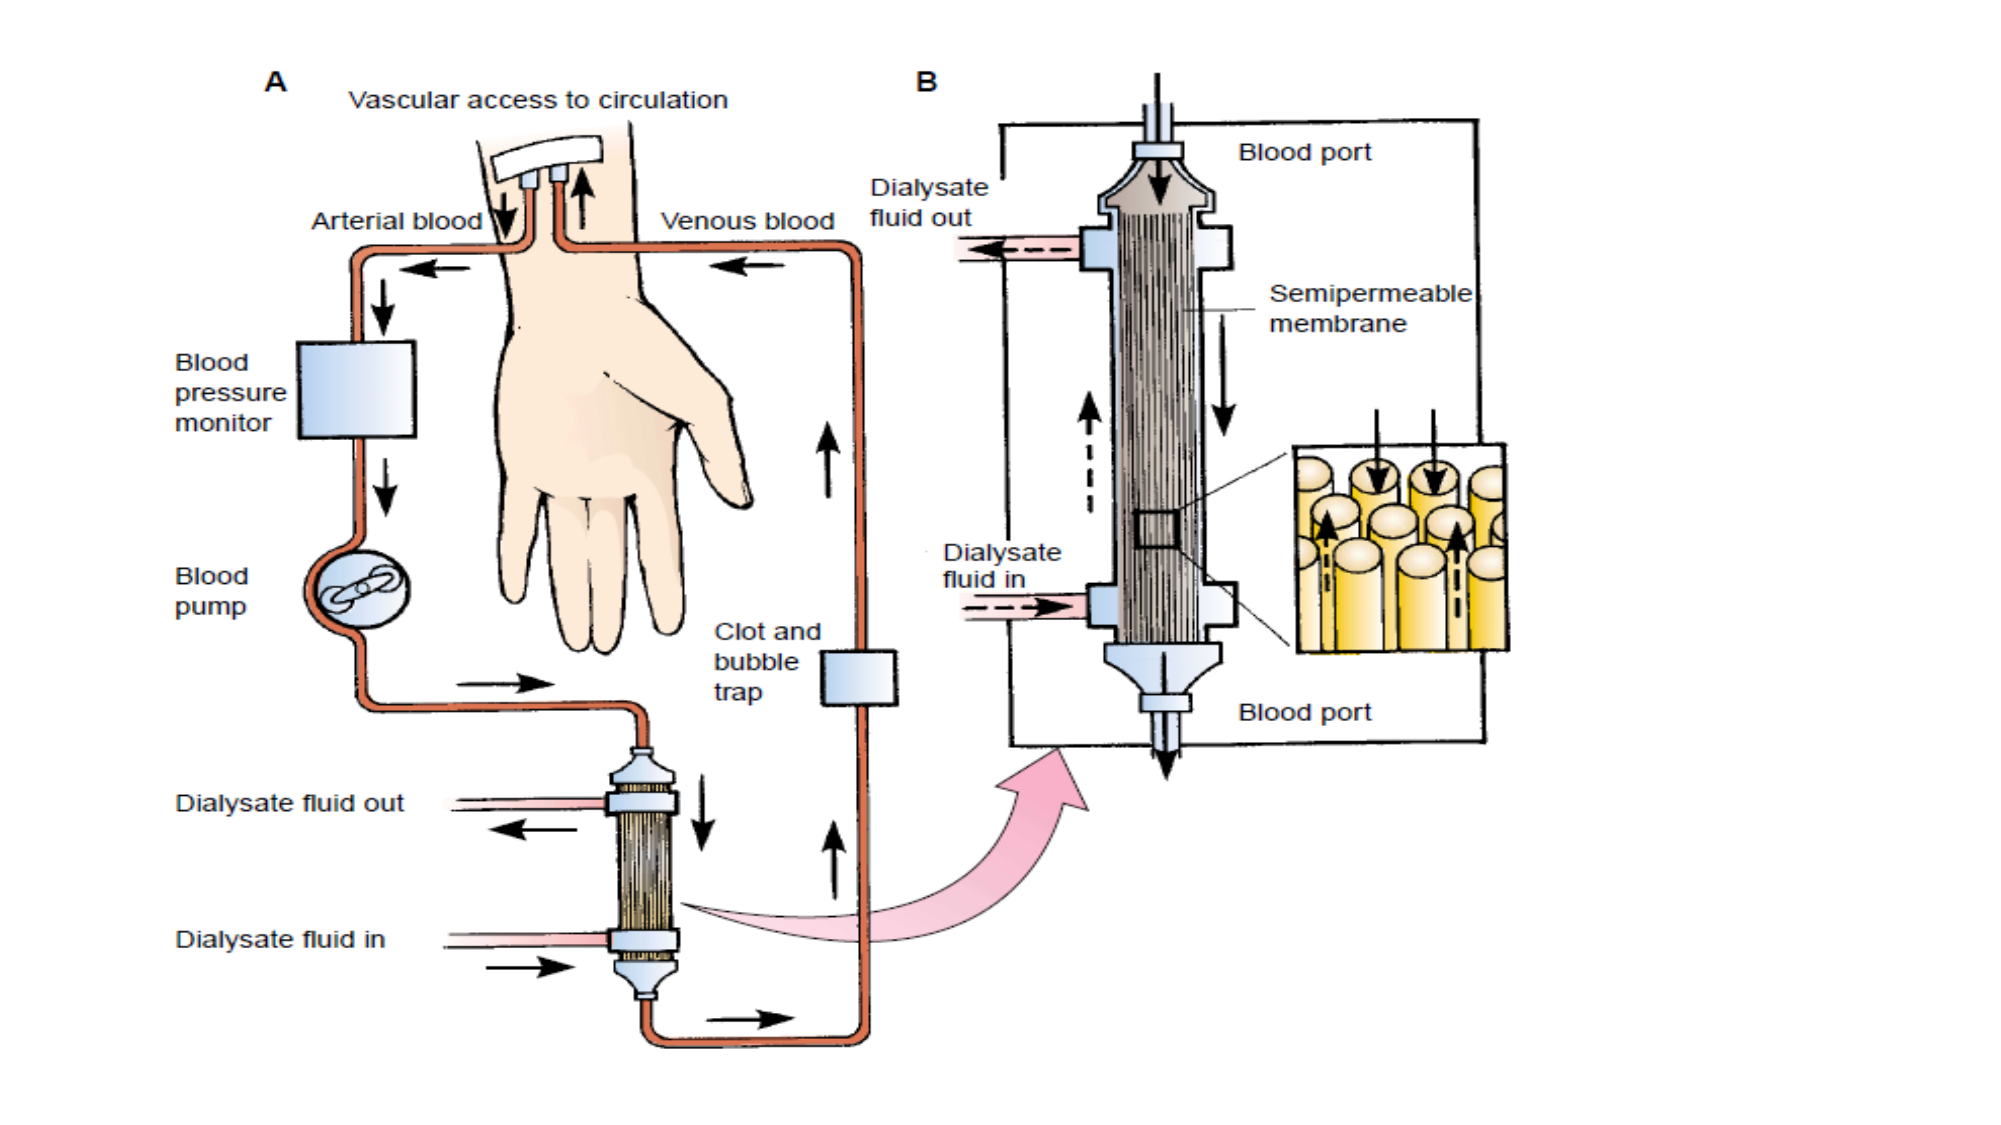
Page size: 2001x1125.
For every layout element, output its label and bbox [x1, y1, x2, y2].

picture [106, 43, 1523, 1084]
